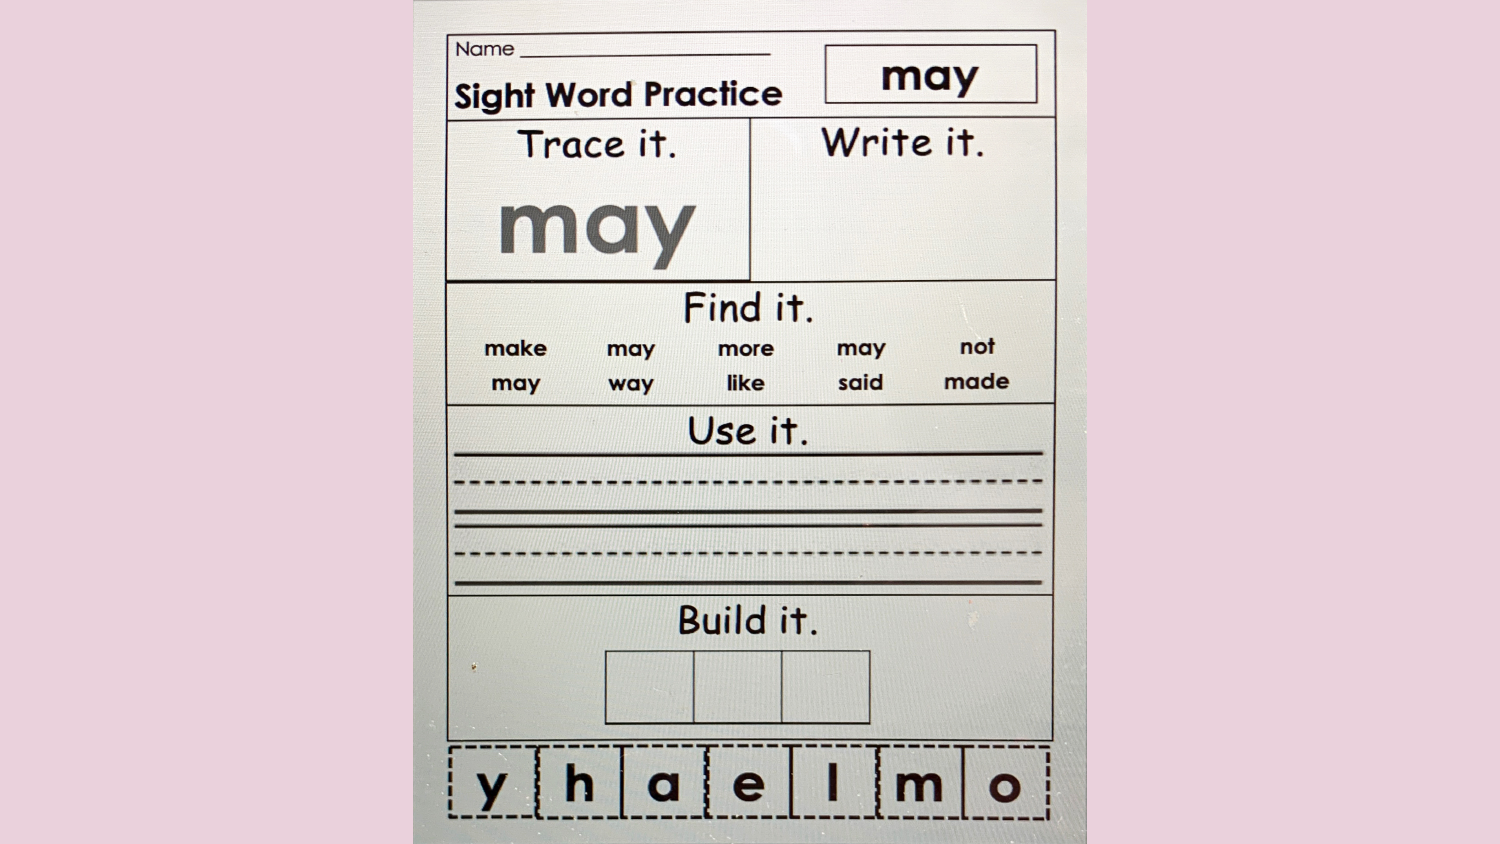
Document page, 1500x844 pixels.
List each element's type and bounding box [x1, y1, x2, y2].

picture [413, 0, 1087, 844]
